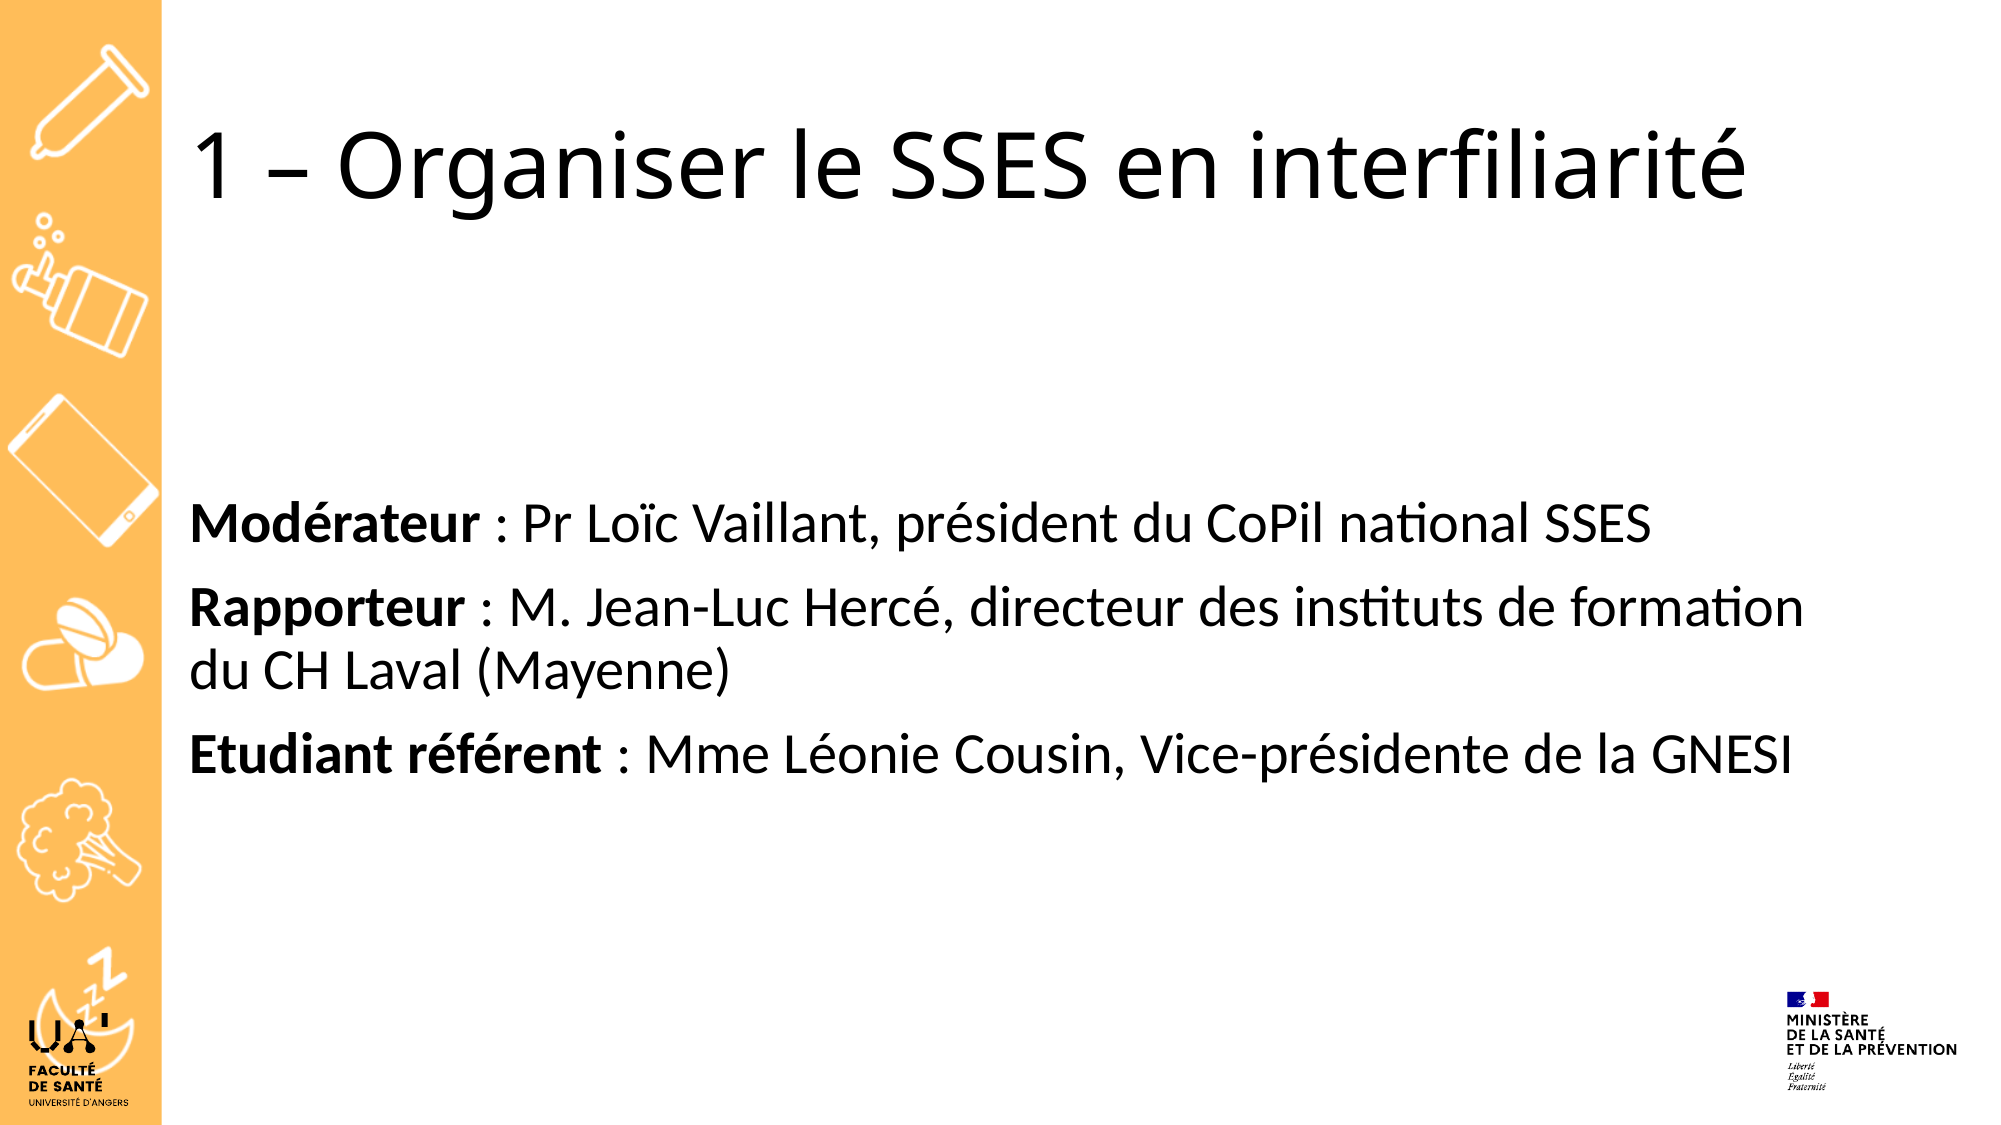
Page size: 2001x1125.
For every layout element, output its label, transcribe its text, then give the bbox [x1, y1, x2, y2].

picture [1772, 978, 1971, 1106]
picture [0, 0, 162, 1125]
list Modérateur : Pr Loïc Vaillant, président du CoPil national SSES Rapporteur : M. Jean-Luc Hercé, directeur des instituts de formation du CH Laval (Mayenne) Etudiant référent : Mme Léonie Cousin, Vice-présidente de la GNESI [174, 299, 1889, 979]
title 1 – Organiser le SSES en interfiliarité [174, 59, 1889, 278]
